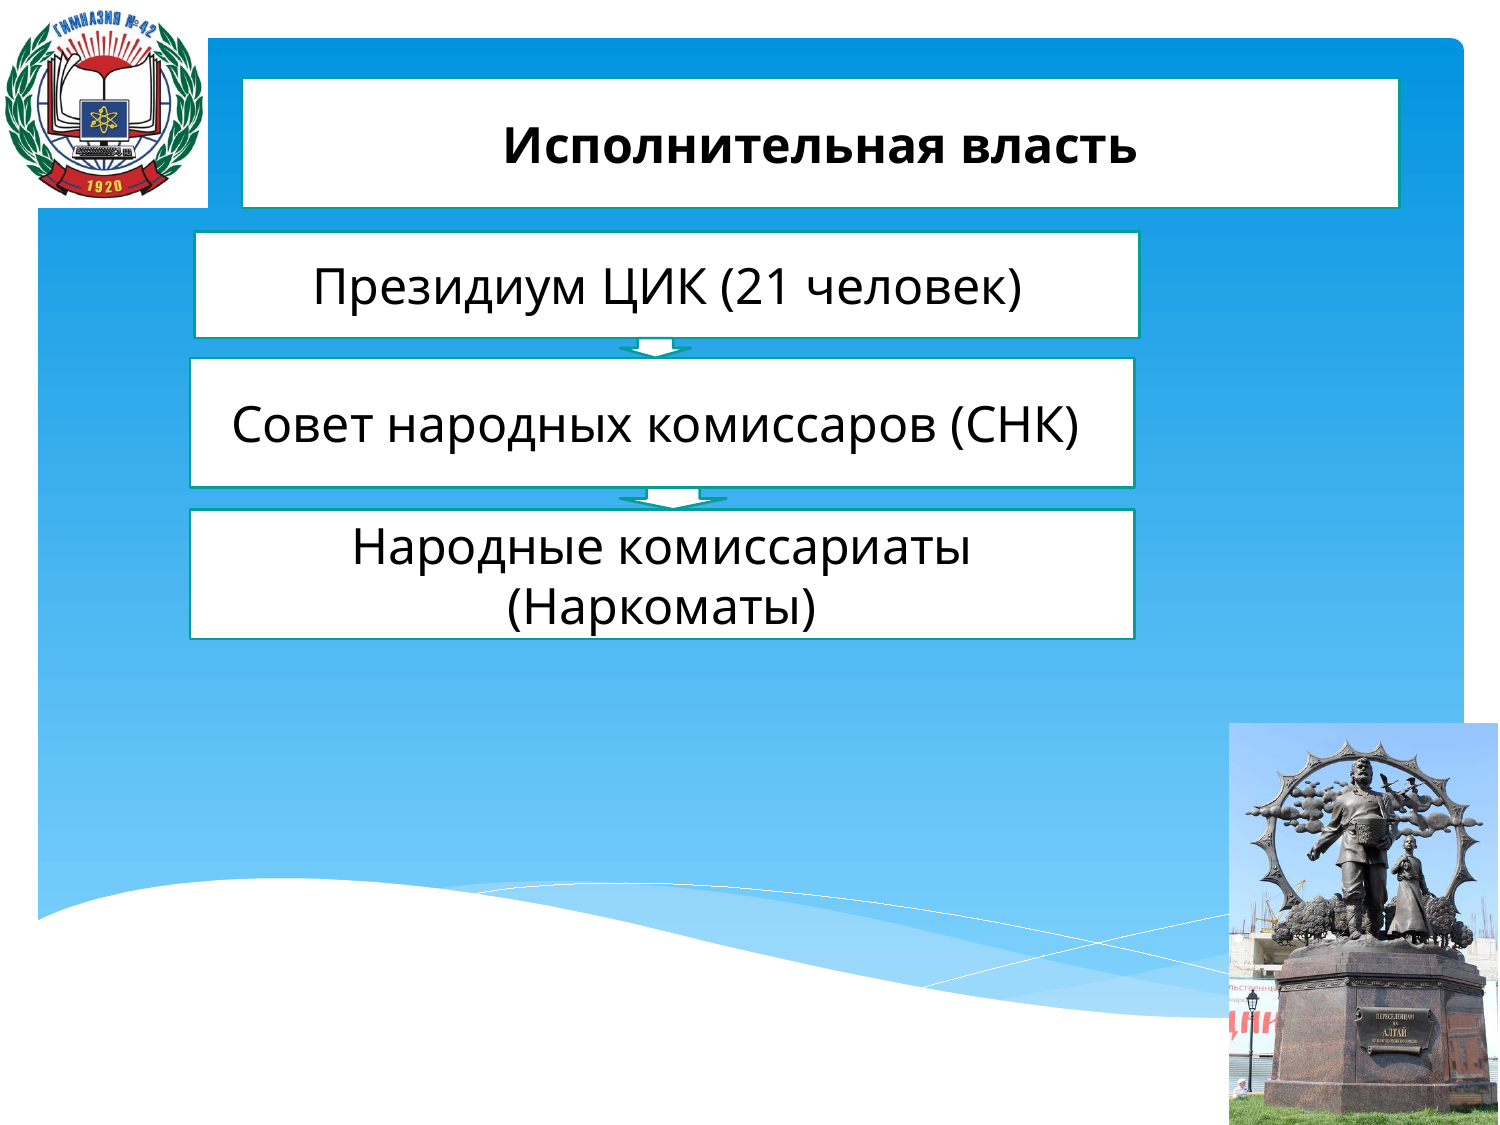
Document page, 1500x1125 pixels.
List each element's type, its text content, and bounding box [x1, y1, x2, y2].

text_box Президиум ЦИК (21 человек) [193, 230, 1141, 339]
picture [0, 0, 208, 208]
text_box [618, 486, 728, 511]
text_box [618, 336, 693, 360]
text_box Совет народных комиссаров (СНК) [189, 357, 1136, 489]
picture [1229, 723, 1498, 1125]
text_box Исполнительная власть [241, 77, 1401, 209]
text_box Народные комиссариаты (Наркоматы) [189, 508, 1136, 640]
